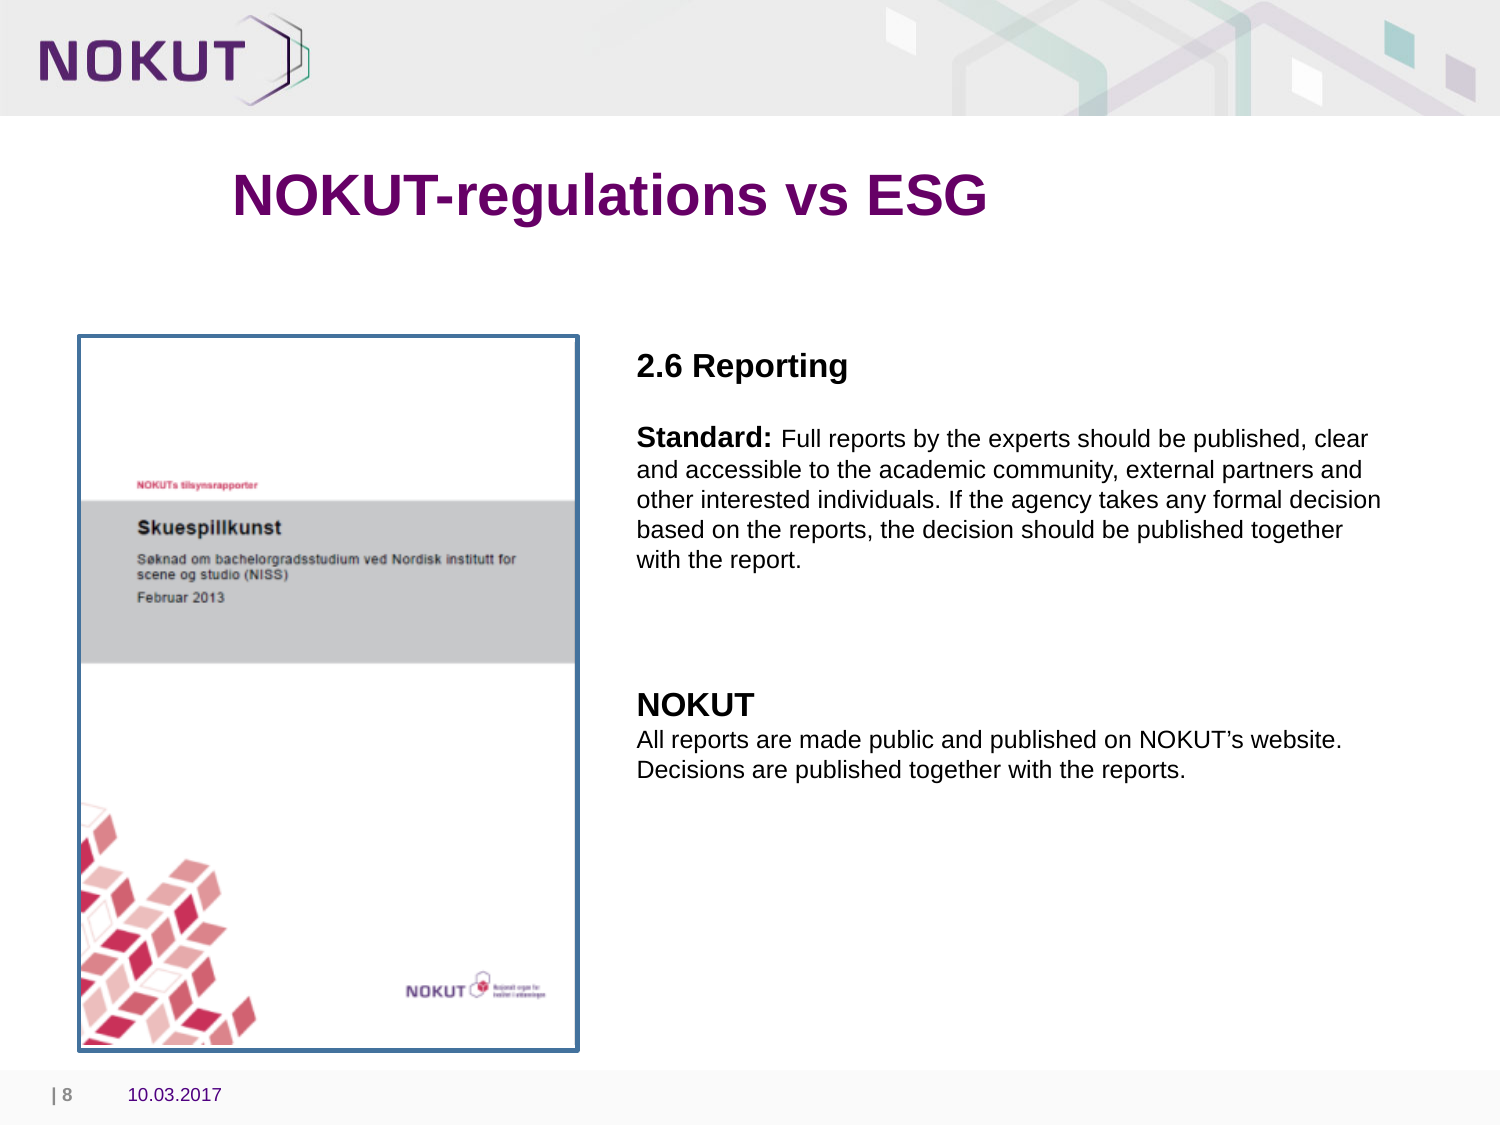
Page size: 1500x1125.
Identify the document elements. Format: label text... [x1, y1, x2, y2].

list [262, 302, 1375, 1013]
slide_number | 8 [0, 1074, 88, 1125]
picture [0, 0, 1500, 116]
text_box 2.6 Reporting Standard: Full reports by the experts should be published, clear and accessible to the academic community, external partners and other interested individuals. If the agency takes any formal decision based on the reports, the decision should be published together with the report. NOKUT All reports are made public and published on NOKUT’s website. Decisions are published together with the reports. [621, 336, 1402, 901]
text_box [77, 334, 580, 342]
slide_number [112, 1074, 238, 1125]
picture [78, 342, 578, 1045]
title NOKUT-regulations vs ESG [217, 98, 1500, 286]
